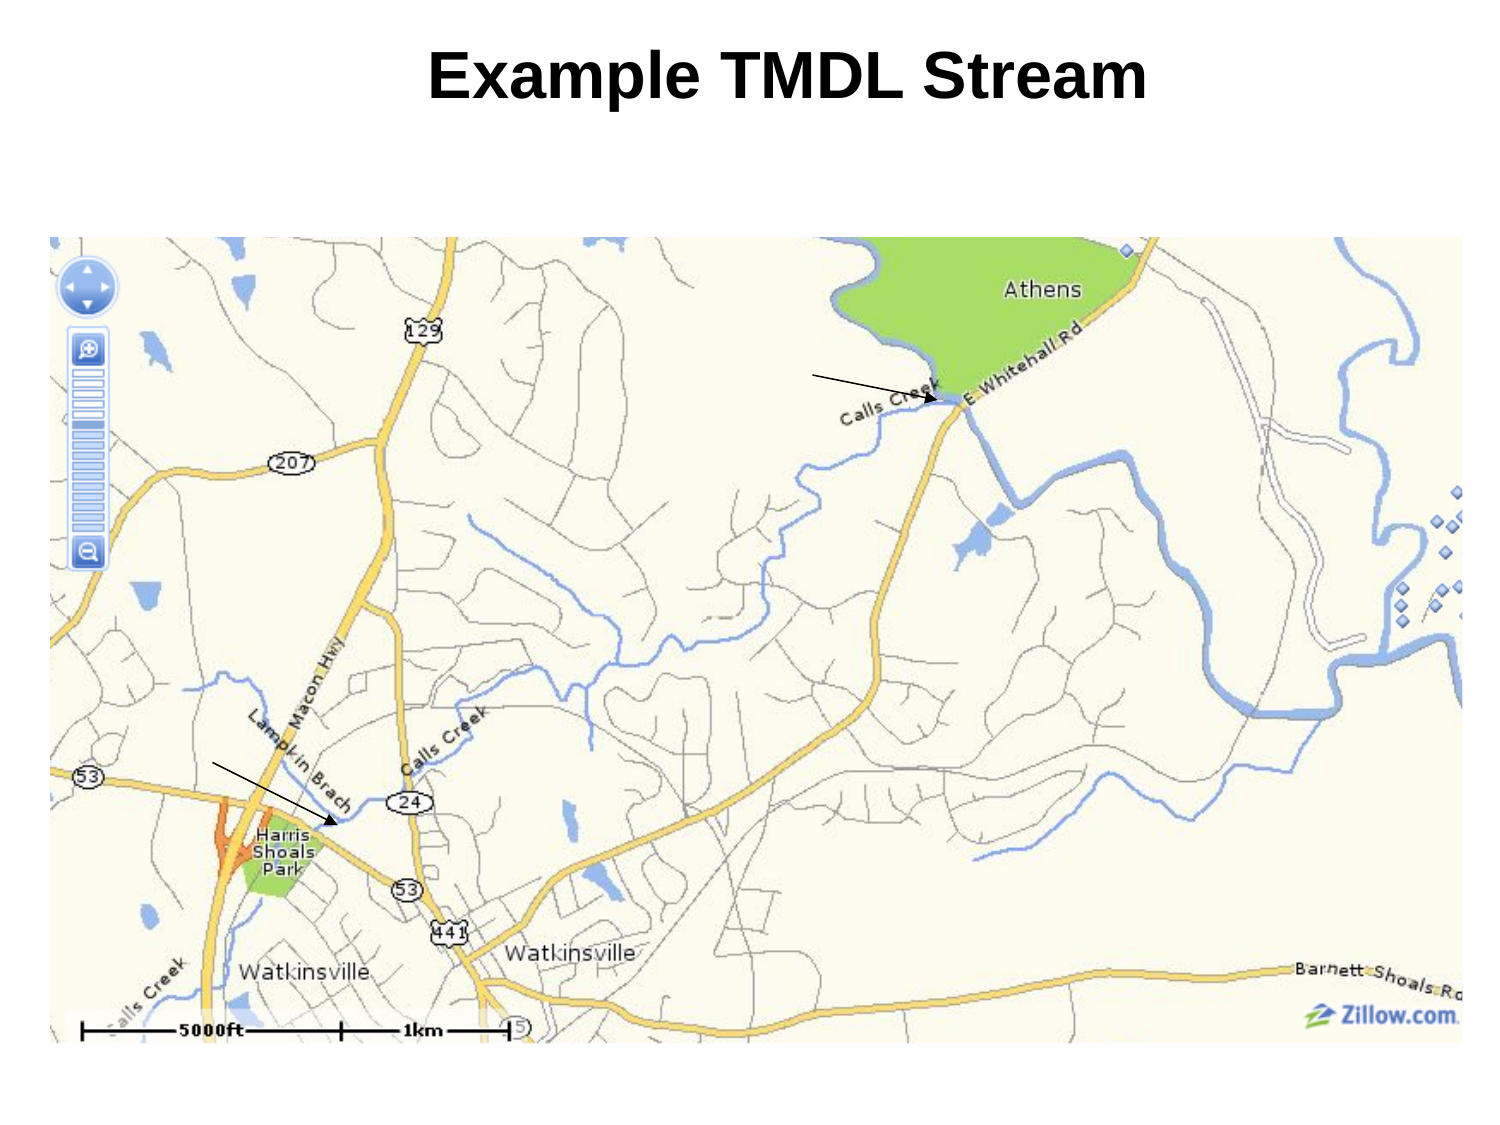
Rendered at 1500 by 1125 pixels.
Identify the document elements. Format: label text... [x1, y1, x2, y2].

text_box Example TMDL Stream [413, 24, 1164, 120]
picture [49, 237, 1463, 1047]
